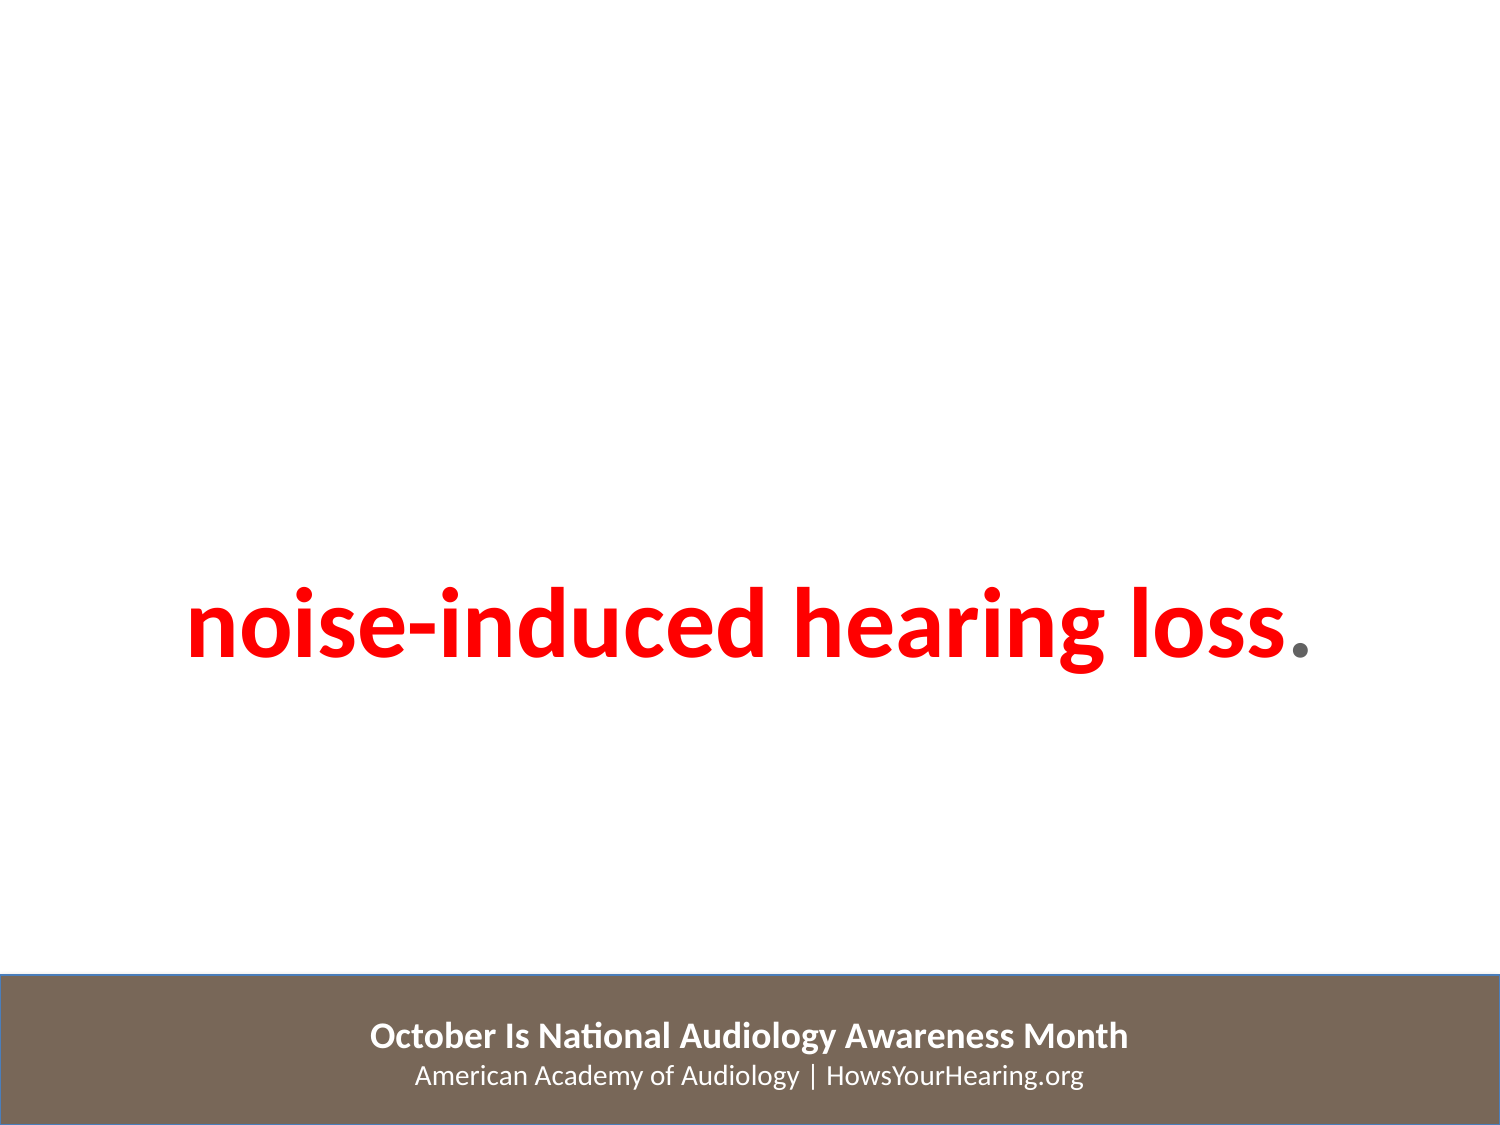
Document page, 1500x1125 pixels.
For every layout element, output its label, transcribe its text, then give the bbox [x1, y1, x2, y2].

subtitle Over 5 million American children and young adults under the age of 18 suffer from noise-induced hearing loss. [81, 224, 1419, 1125]
